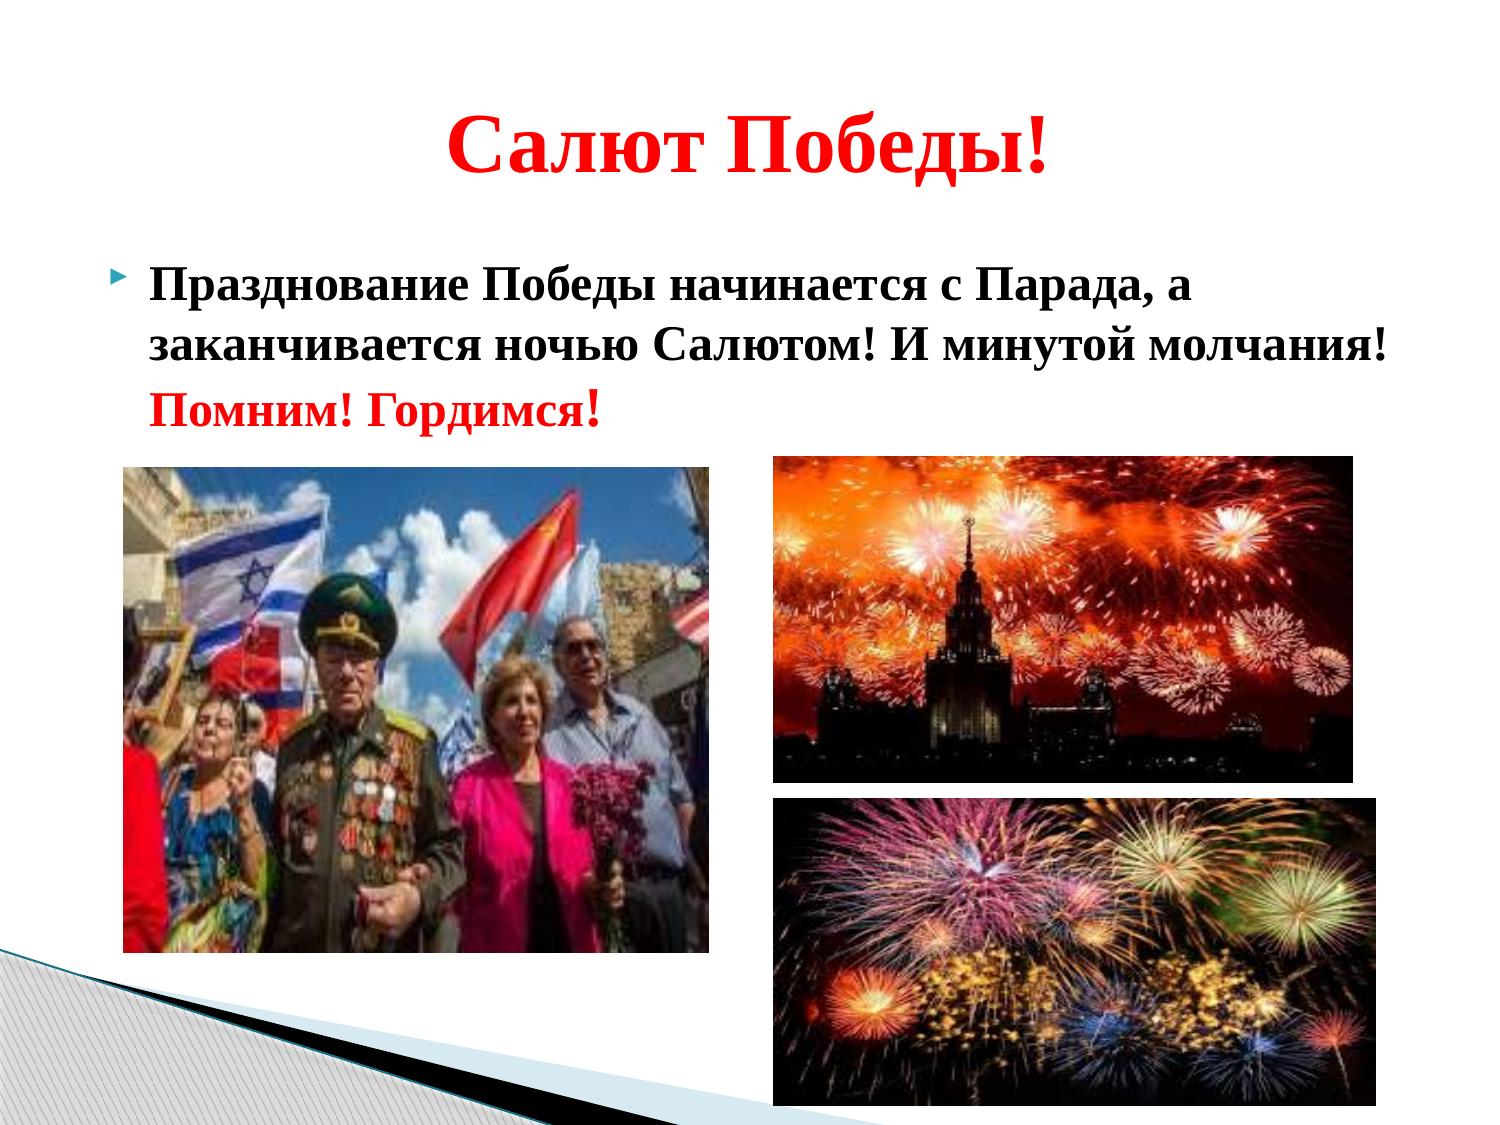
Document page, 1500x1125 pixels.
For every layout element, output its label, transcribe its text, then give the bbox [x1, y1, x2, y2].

list Празднование Победы начинается с Парада, а заканчивается ночью Салютом! И минутой молчания! Помним! Гордимся! [75, 243, 1425, 986]
picture [773, 798, 1377, 1106]
picture [123, 467, 709, 953]
title Салют Победы! [75, 45, 1425, 233]
picture [773, 455, 1353, 783]
